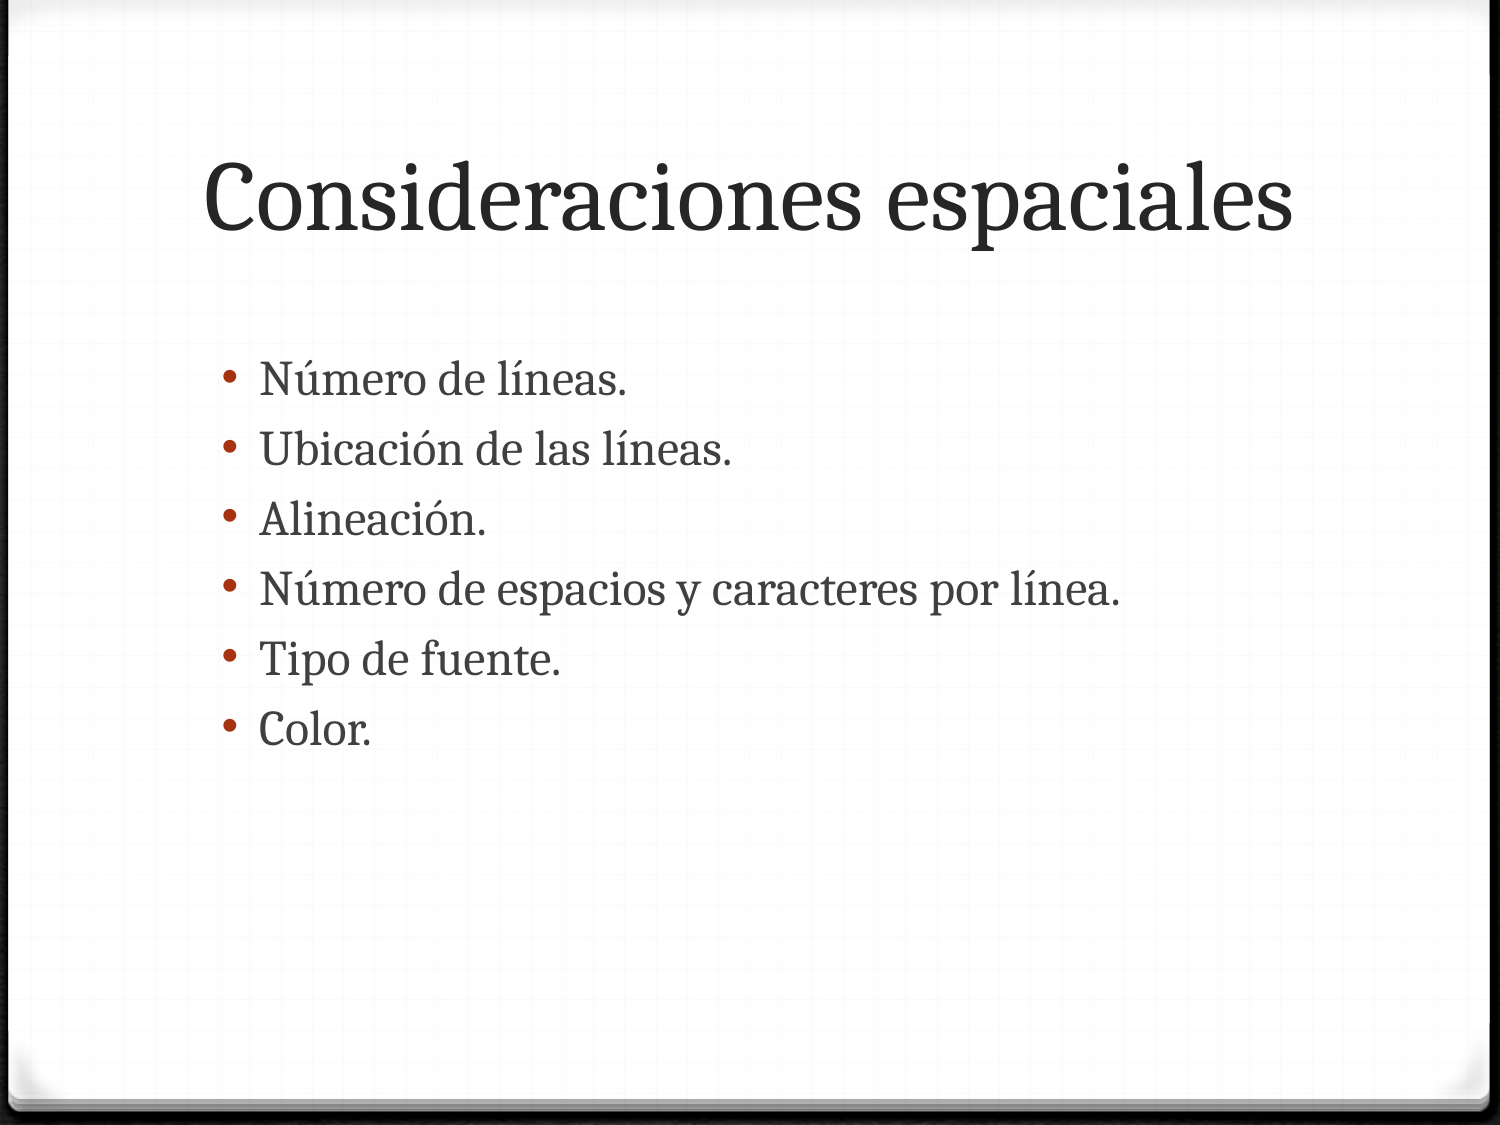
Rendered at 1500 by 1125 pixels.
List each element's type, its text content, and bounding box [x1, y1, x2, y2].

picture [0, 0, 1500, 1125]
list Número de líneas. Ubicación de las líneas. Alineación. Número de espacios y caracteres por línea. Tipo de fuente. Color. [206, 338, 1304, 987]
title Consideraciones espaciales [90, 71, 1410, 309]
